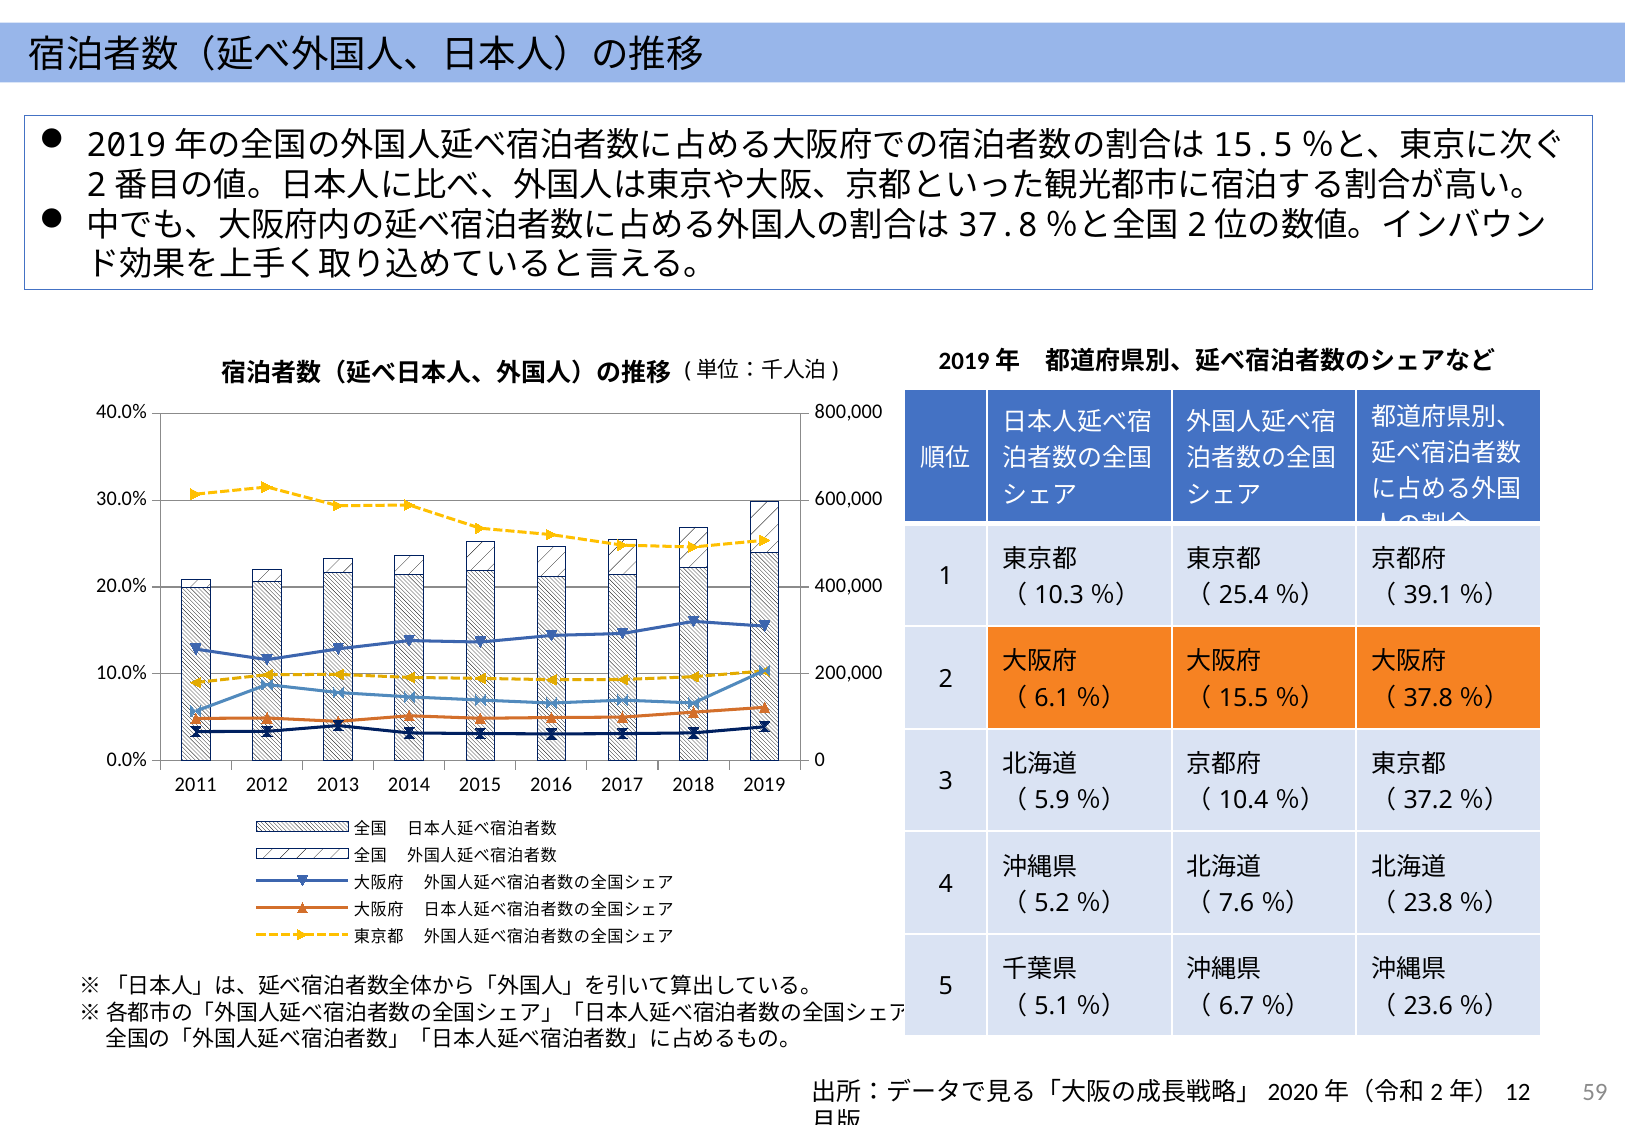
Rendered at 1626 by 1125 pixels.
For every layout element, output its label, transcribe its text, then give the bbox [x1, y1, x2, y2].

table_cell 京都府 （39.1％） [1357, 526, 1540, 625]
table_cell 東京都 （25.4％） [1173, 526, 1355, 625]
table_cell 5 [905, 935, 986, 1035]
table_cell 北海道 （7.6％） [1173, 832, 1355, 933]
table_cell 北海道 （5.9％） [988, 730, 1171, 830]
table_cell 大阪府 （37.8％） [1357, 627, 1540, 728]
chart [66, 391, 888, 963]
text_box (単位：千人泊) [687, 348, 924, 390]
table_cell 北海道 （23.8％） [1357, 832, 1540, 933]
text_box 58 [1541, 1060, 1623, 1121]
table_cell 東京都 （37.2％） [1357, 730, 1540, 830]
table_cell 大阪府 （6.1％） [988, 627, 1171, 728]
table_header 外国人延べ宿泊者数の全国シェア [1173, 390, 1355, 521]
table_cell 4 [905, 832, 986, 933]
text_box ※「日本人」は、延べ宿泊者数全体から「外国人」を引いて算出している。 ※各都市の「外国人延べ宿泊者数の全国シェア」「日本人延べ宿泊者数の全国シェア」は、 全国の「外国人延べ宿泊者数」「日本人延べ宿泊者数」に占めるもの。 [64, 964, 1173, 1059]
table_cell 千葉県 （5.1％） [988, 935, 1171, 1035]
table_cell 沖縄県 （5.2％） [988, 832, 1171, 933]
table_cell 大阪府 （15.5％） [1173, 627, 1355, 728]
text_box 2019年 都道府県別、延べ宿泊者数のシェアなど [923, 337, 1511, 383]
table_cell 1 [905, 526, 986, 625]
text_box 宿泊者数（延べ外国人、日本人）の推移 [0, 22, 1625, 83]
table_header 日本人延べ宿泊者数の全国シェア [988, 390, 1171, 521]
table_cell 東京都 （10.3％） [988, 526, 1171, 625]
table_header 都道府県別、延べ宿泊者数に占める外国人の割合 [1357, 390, 1540, 521]
text_box 宿泊者数（延べ日本人、外国人）の推移 [207, 348, 687, 391]
text_box 2019年の全国の外国人延べ宿泊者数に占める大阪府での宿泊者数の割合は15.5％と、東京に次ぐ2番目の値。日本人に比べ、外国人は東京や大阪、京都といった観光都市に宿泊する割合が高い。 中でも、大阪府内の延べ宿泊者数に占める外国人の割合は37.8％と全国2位の数値。インバウンド効果を上手く取り込めていると言える。 [24, 115, 1593, 290]
text_box 出所：データで見る「大阪の成長戦略」2020年（令和2年）12月版 [796, 1067, 1569, 1125]
table_cell 3 [905, 730, 986, 830]
table_cell 沖縄県 （6.7％） [1173, 935, 1355, 1035]
table_cell 京都府 （10.4％） [1173, 730, 1355, 830]
table_cell 沖縄県 （23.6％） [1357, 935, 1540, 1035]
table_cell 2 [905, 627, 986, 728]
table_header 順位 [905, 390, 986, 521]
